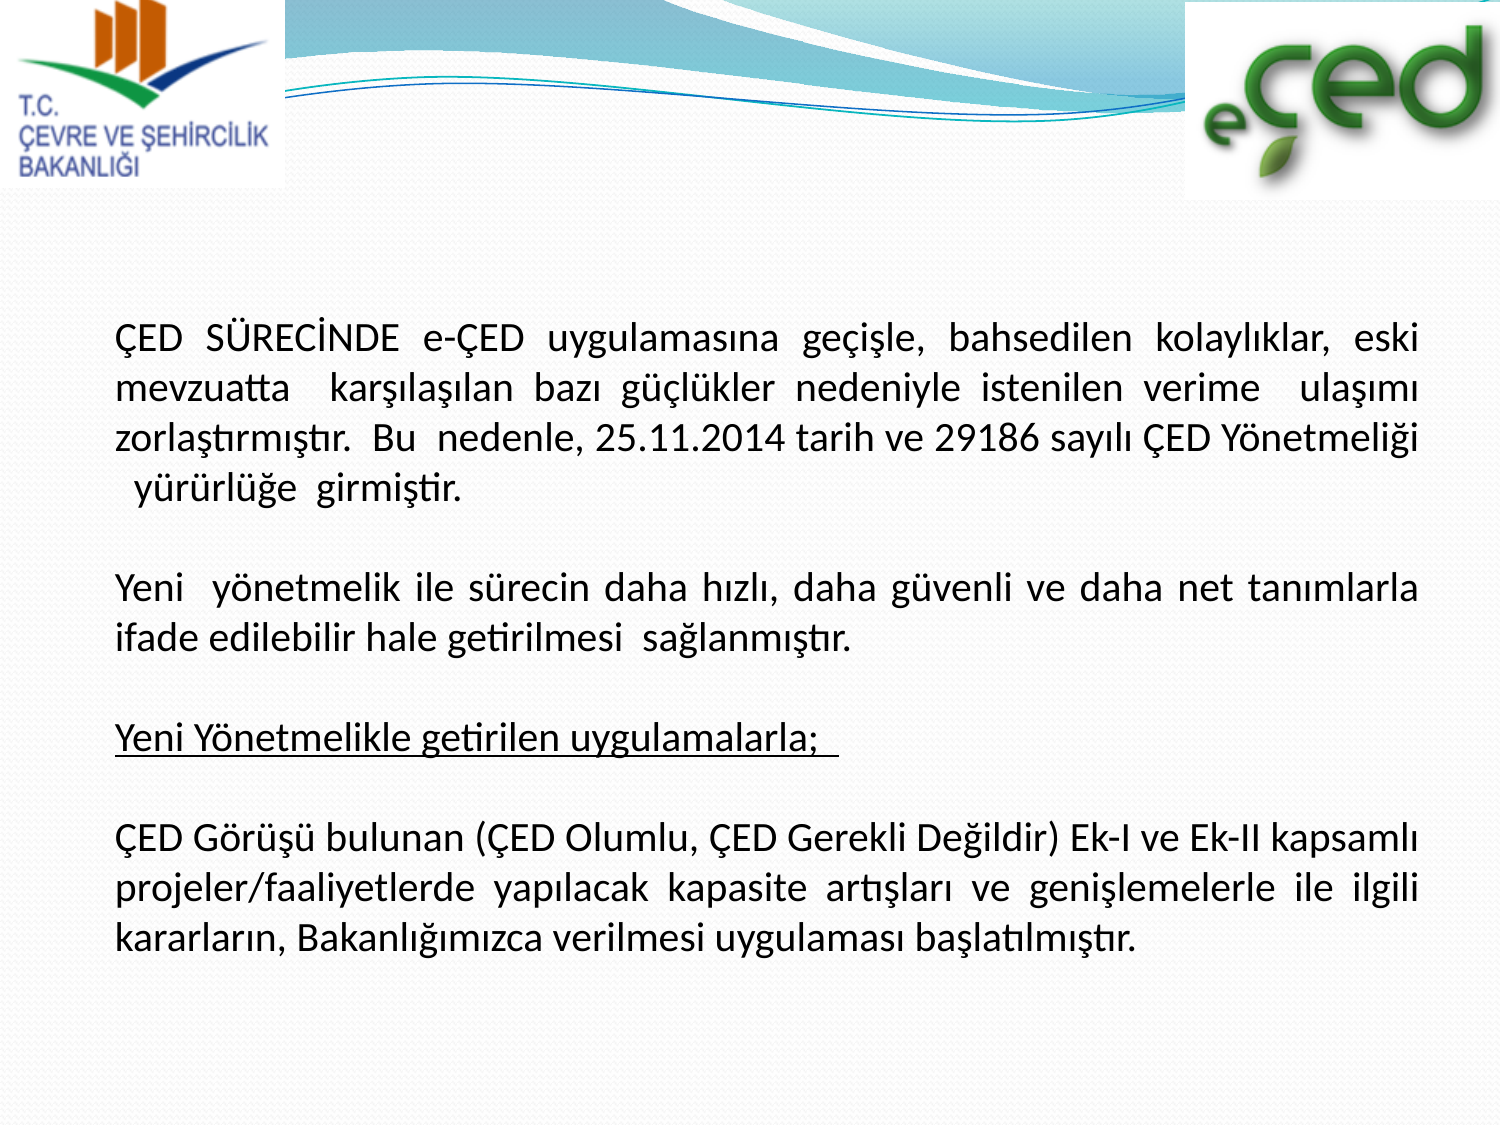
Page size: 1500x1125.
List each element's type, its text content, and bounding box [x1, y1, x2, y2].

picture [1185, 2, 1500, 200]
picture [0, 0, 285, 188]
text_box ÇED SÜRECİNDE e-ÇED uygulamasına geçişle, bahsedilen kolaylıklar, eski mevzuatta karşılaşılan bazı güçlükler nedeniyle istenilen verime ulaşımı zorlaştırmıştır. Bu nedenle, 25.11.2014 tarih ve 29186 sayılı ÇED Yönetmeliği yürürlüğe girmiştir. Yeni yönetmelik ile sürecin daha hızlı, daha güvenli ve daha net tanımlarla ifade edilebilir hale getirilmesi sağlanmıştır. Yeni Yönetmelikle getirilen uygulamalarla; ÇED Görüşü bulunan (ÇED Olumlu, ÇED Gerekli Değildir) Ek-I ve Ek-II kapsamlı projeler/faaliyetlerde yapılacak kapasite artışları ve genişlemelerle ile ilgili kararların, Bakanlığımızca verilmesi uygulaması başlatılmıştır. [100, 302, 1436, 968]
